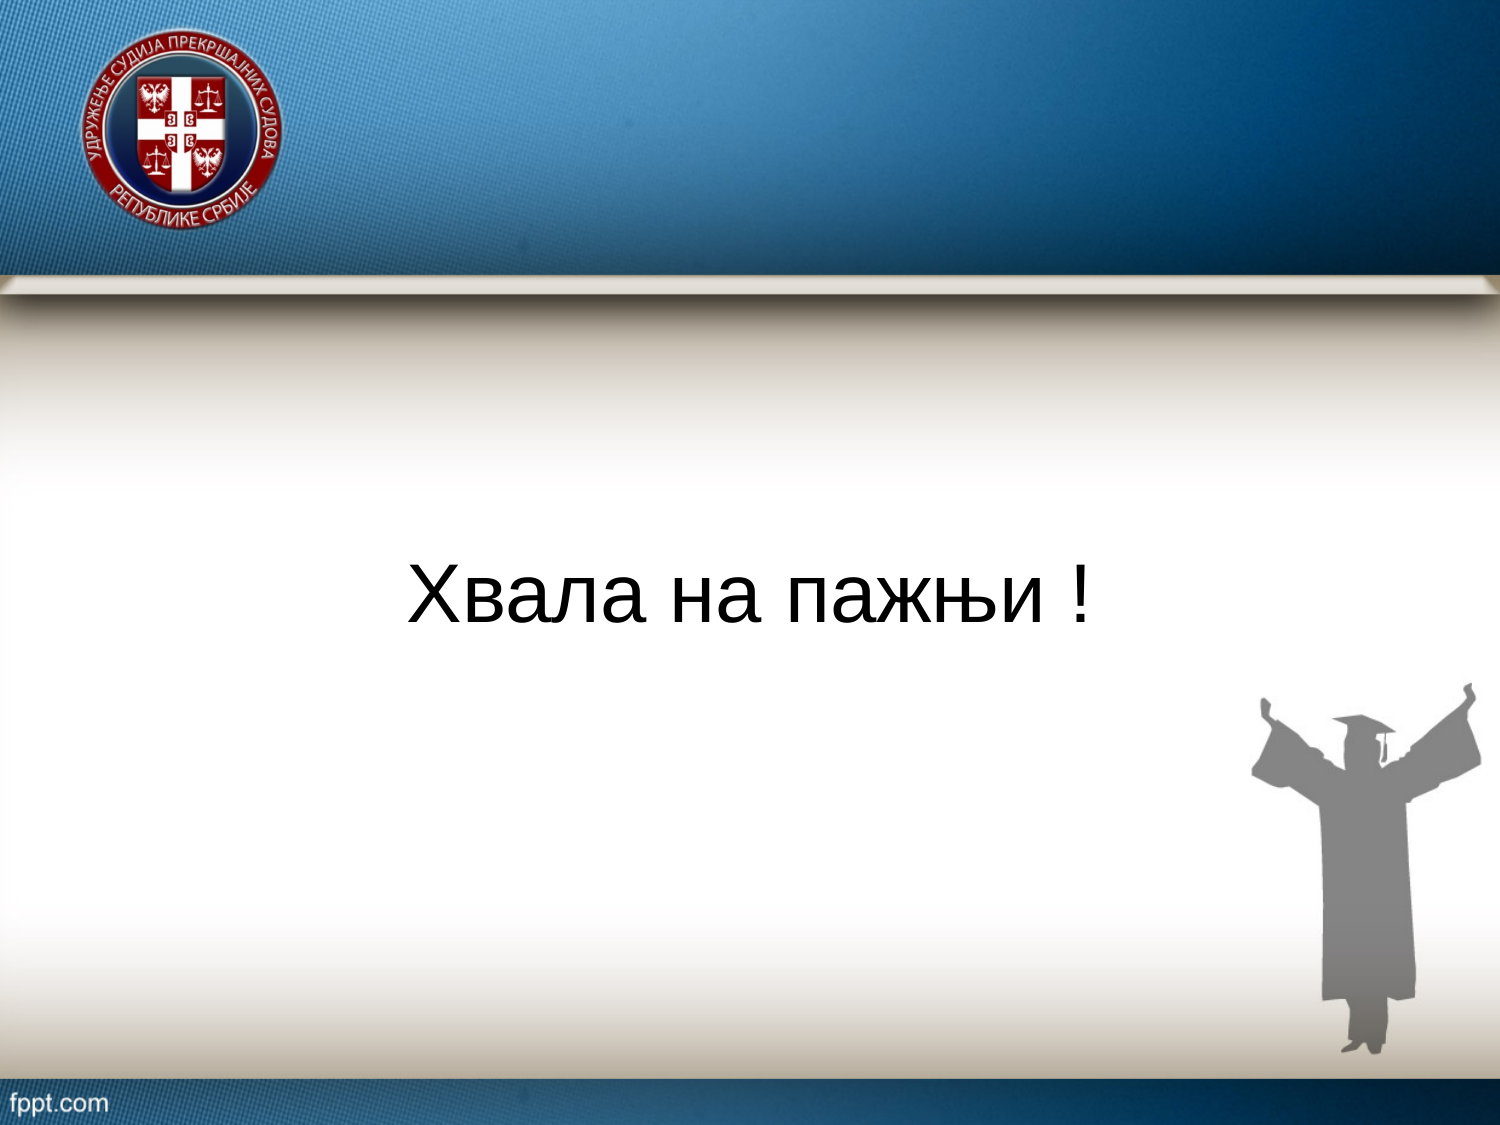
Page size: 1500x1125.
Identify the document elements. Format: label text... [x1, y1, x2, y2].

text_box Хвала на пажњи ! [392, 532, 1108, 647]
picture [0, 0, 1500, 1125]
